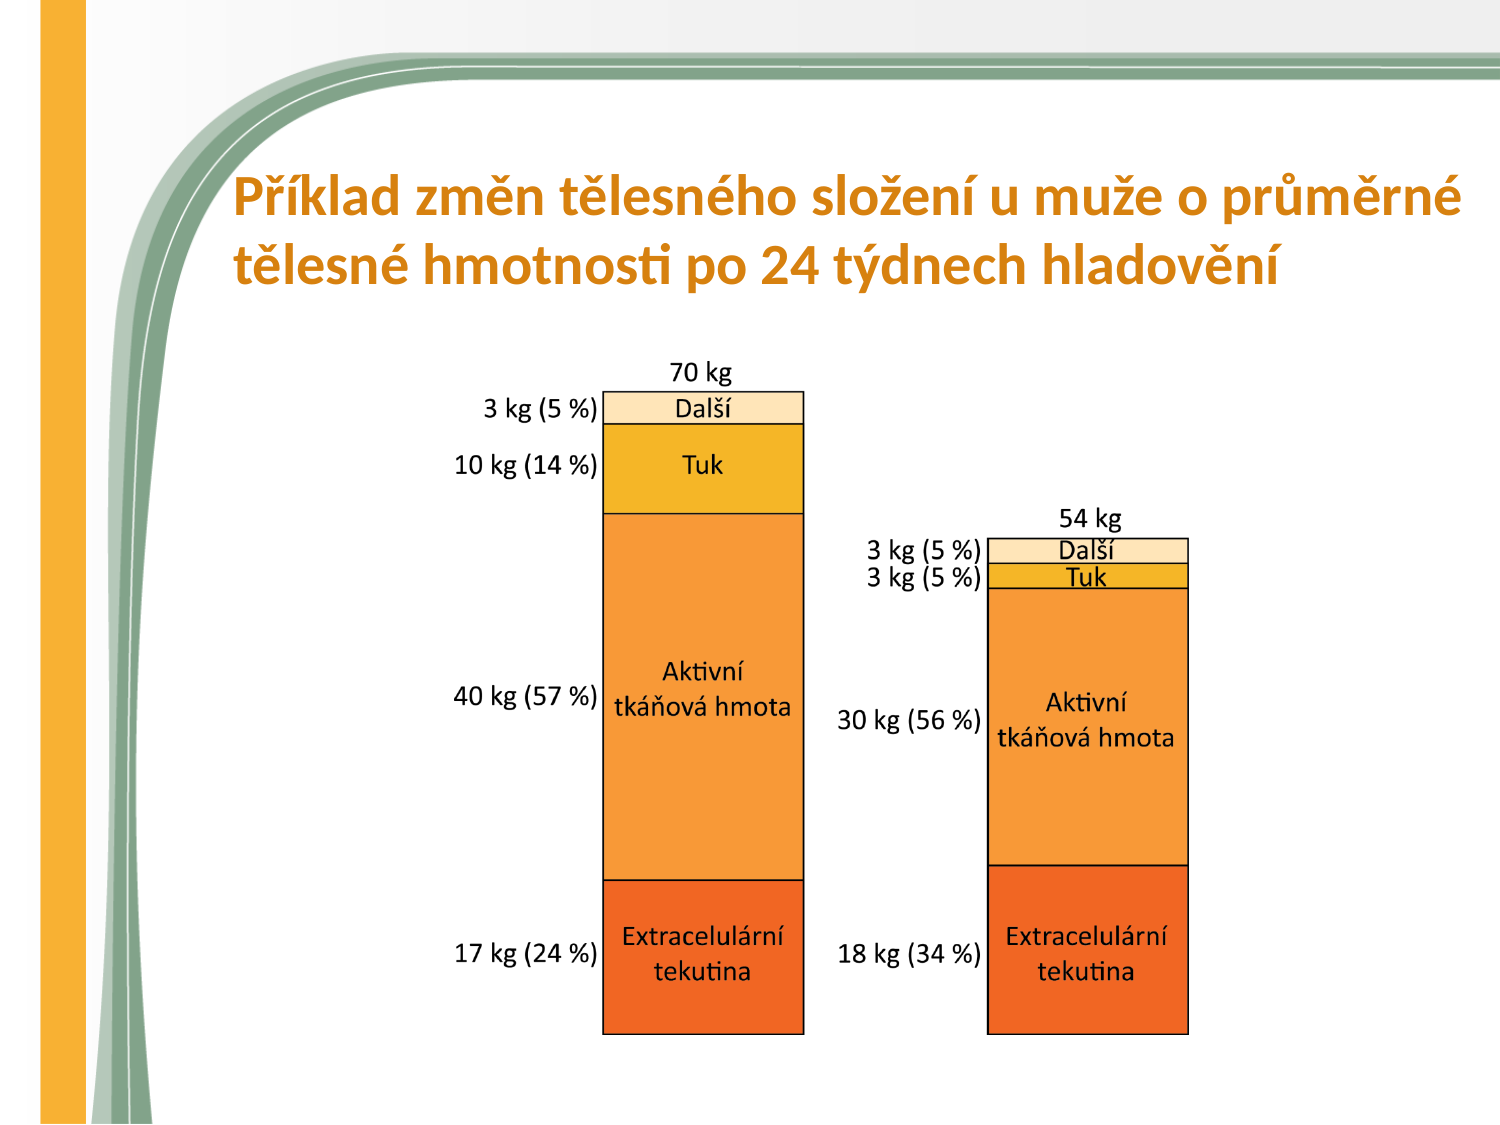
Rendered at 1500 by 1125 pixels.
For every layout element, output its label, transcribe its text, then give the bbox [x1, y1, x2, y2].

picture [0, 0, 1500, 1125]
title Příklad změn tělesného složení u muže o průměrné tělesné hmotnosti po 24 týdnech hladovění [218, 149, 1495, 338]
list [454, 361, 1190, 1036]
